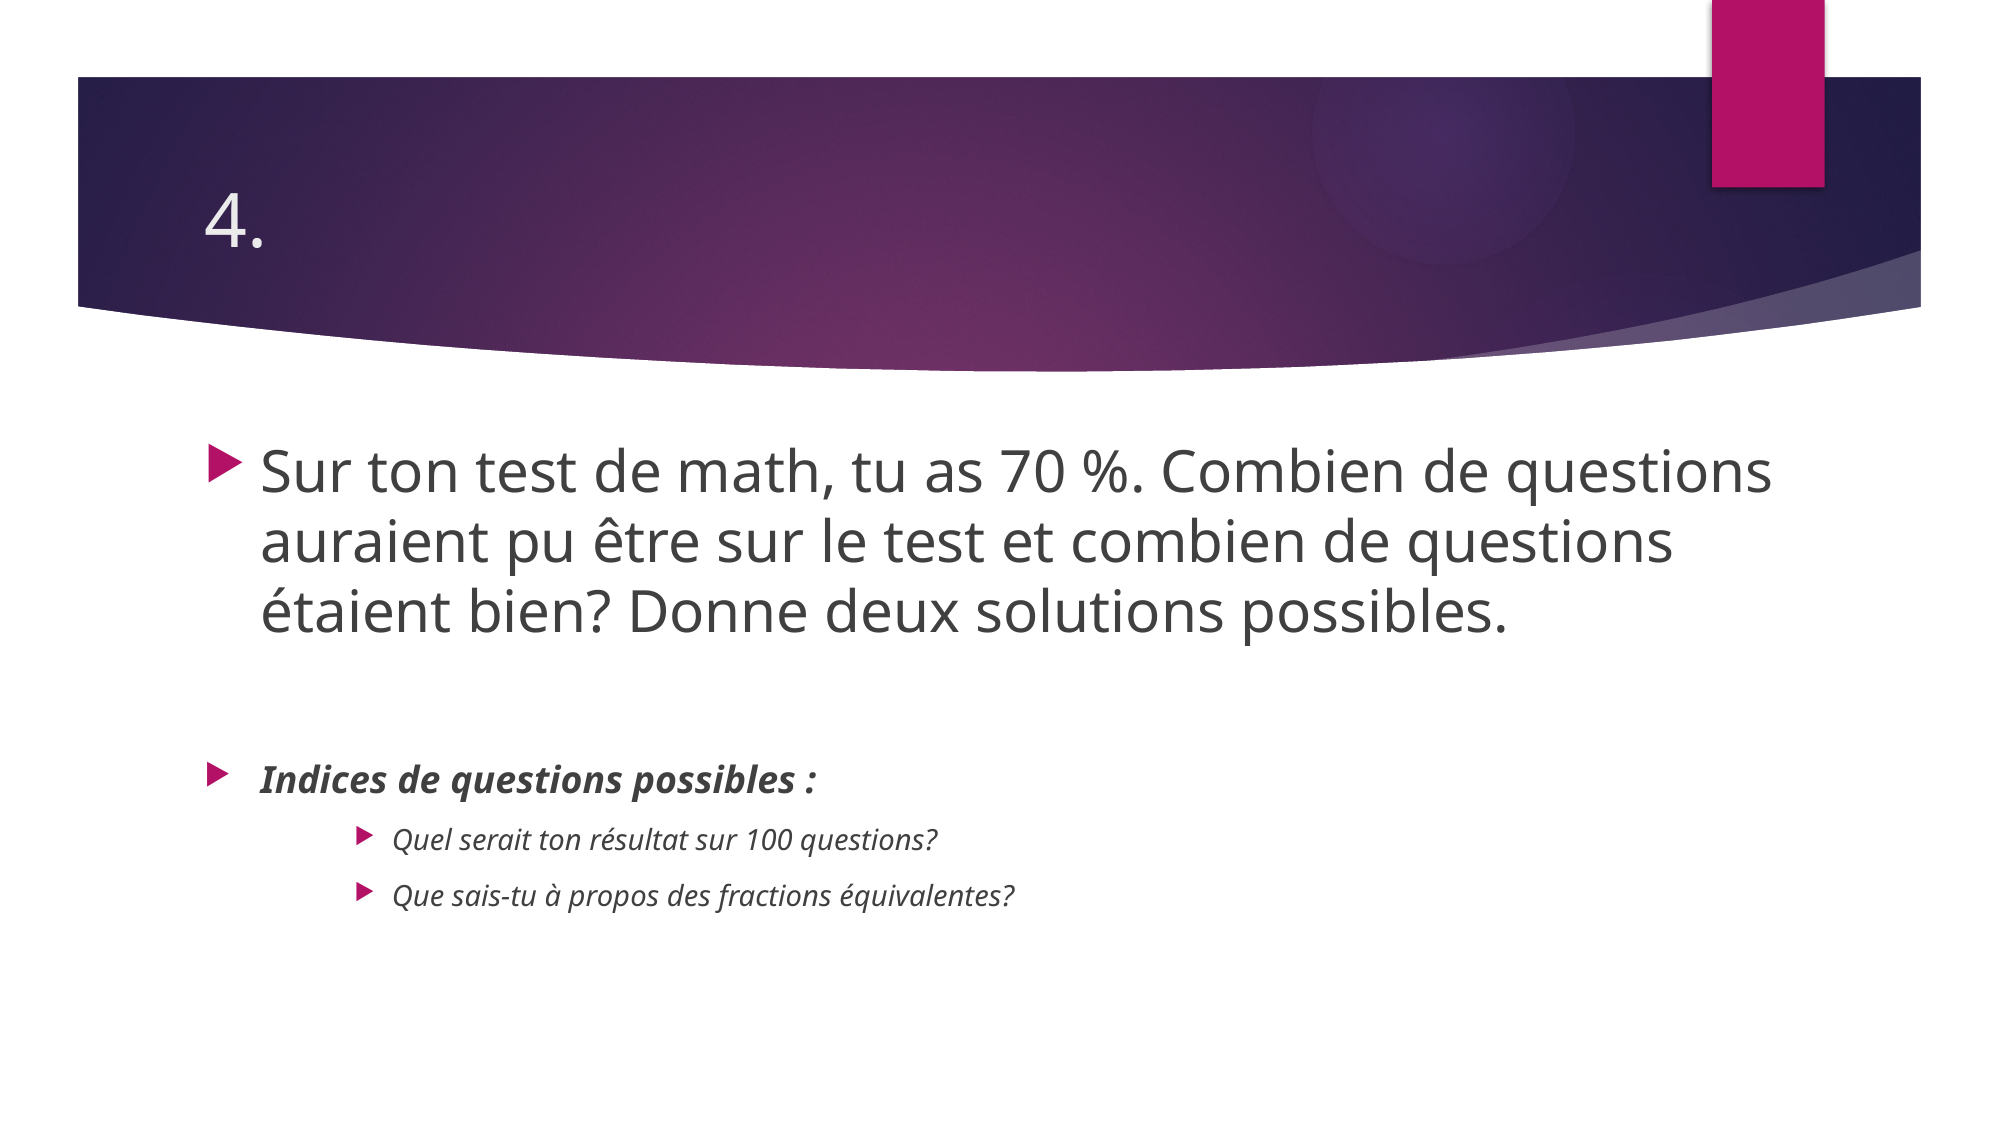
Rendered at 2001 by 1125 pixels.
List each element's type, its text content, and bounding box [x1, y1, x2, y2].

title 4. [189, 159, 1627, 276]
list Sur ton test de math, tu as 70 %. Combien de questions auraient pu être sur le test et combien de questions étaient bien? Donne deux solutions possibles. Indices de questions possibles : Quel serait ton résultat sur 100 questions? Que sais-tu à propos des fractions équivalentes? [189, 427, 1860, 1021]
